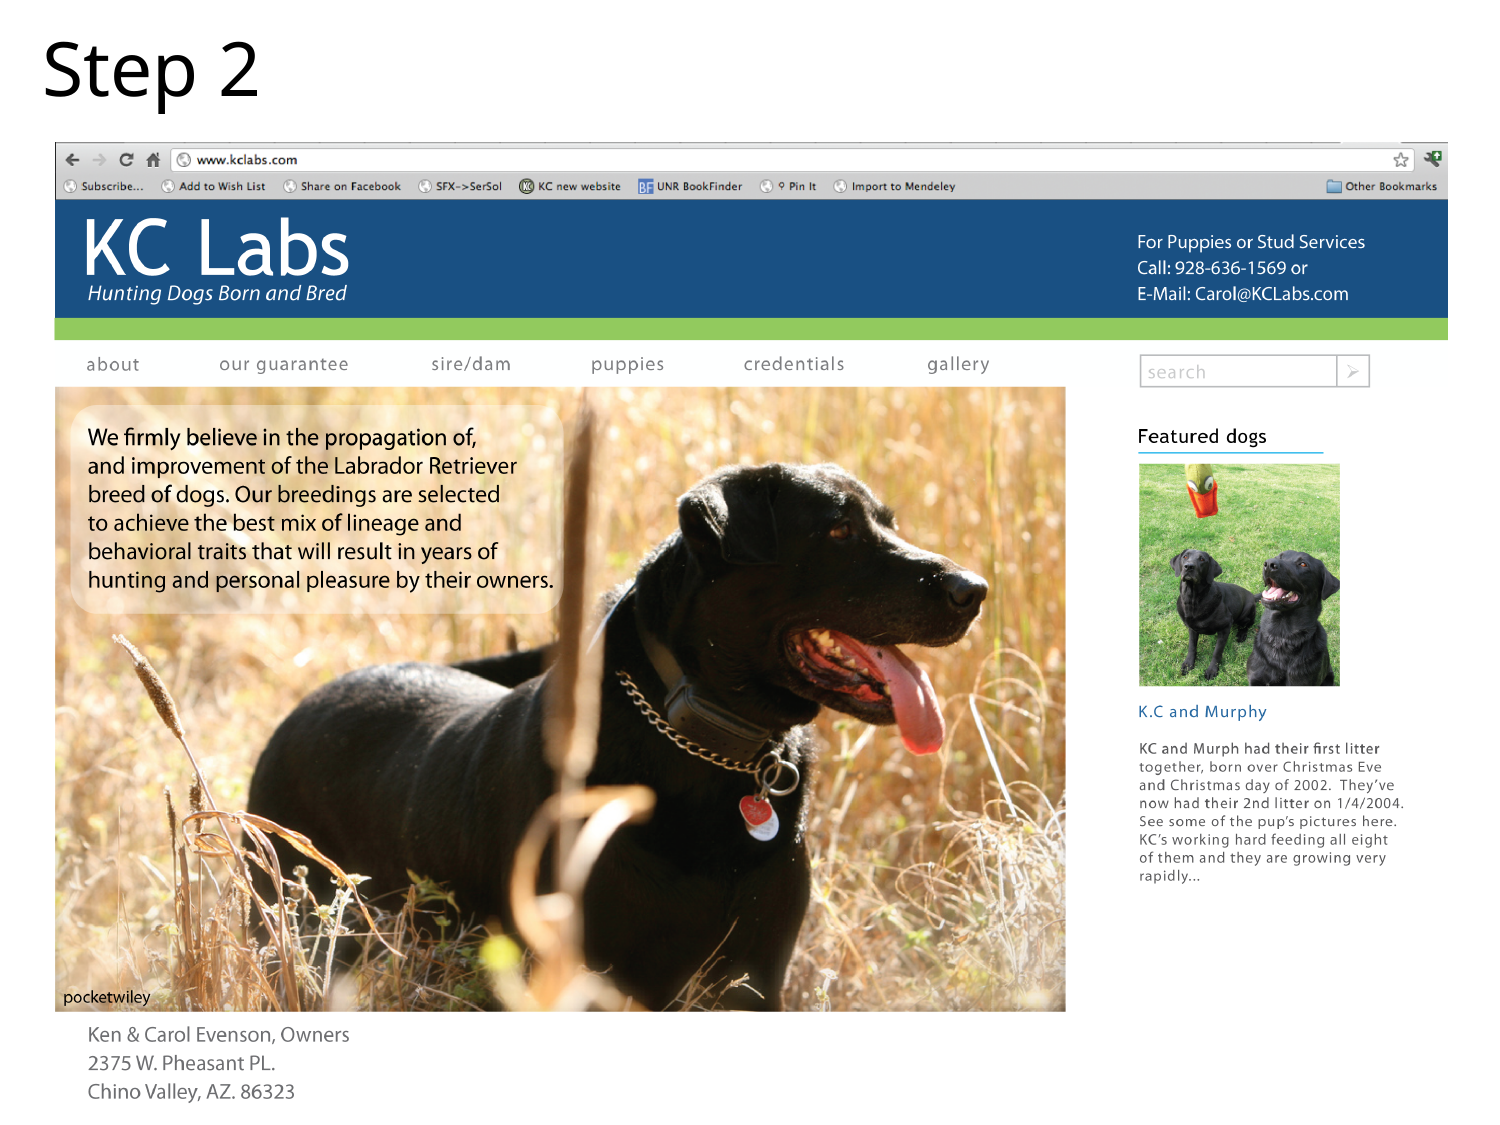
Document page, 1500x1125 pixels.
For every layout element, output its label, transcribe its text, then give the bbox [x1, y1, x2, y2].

title Step 2 [27, 0, 369, 187]
picture [53, 142, 1448, 1104]
